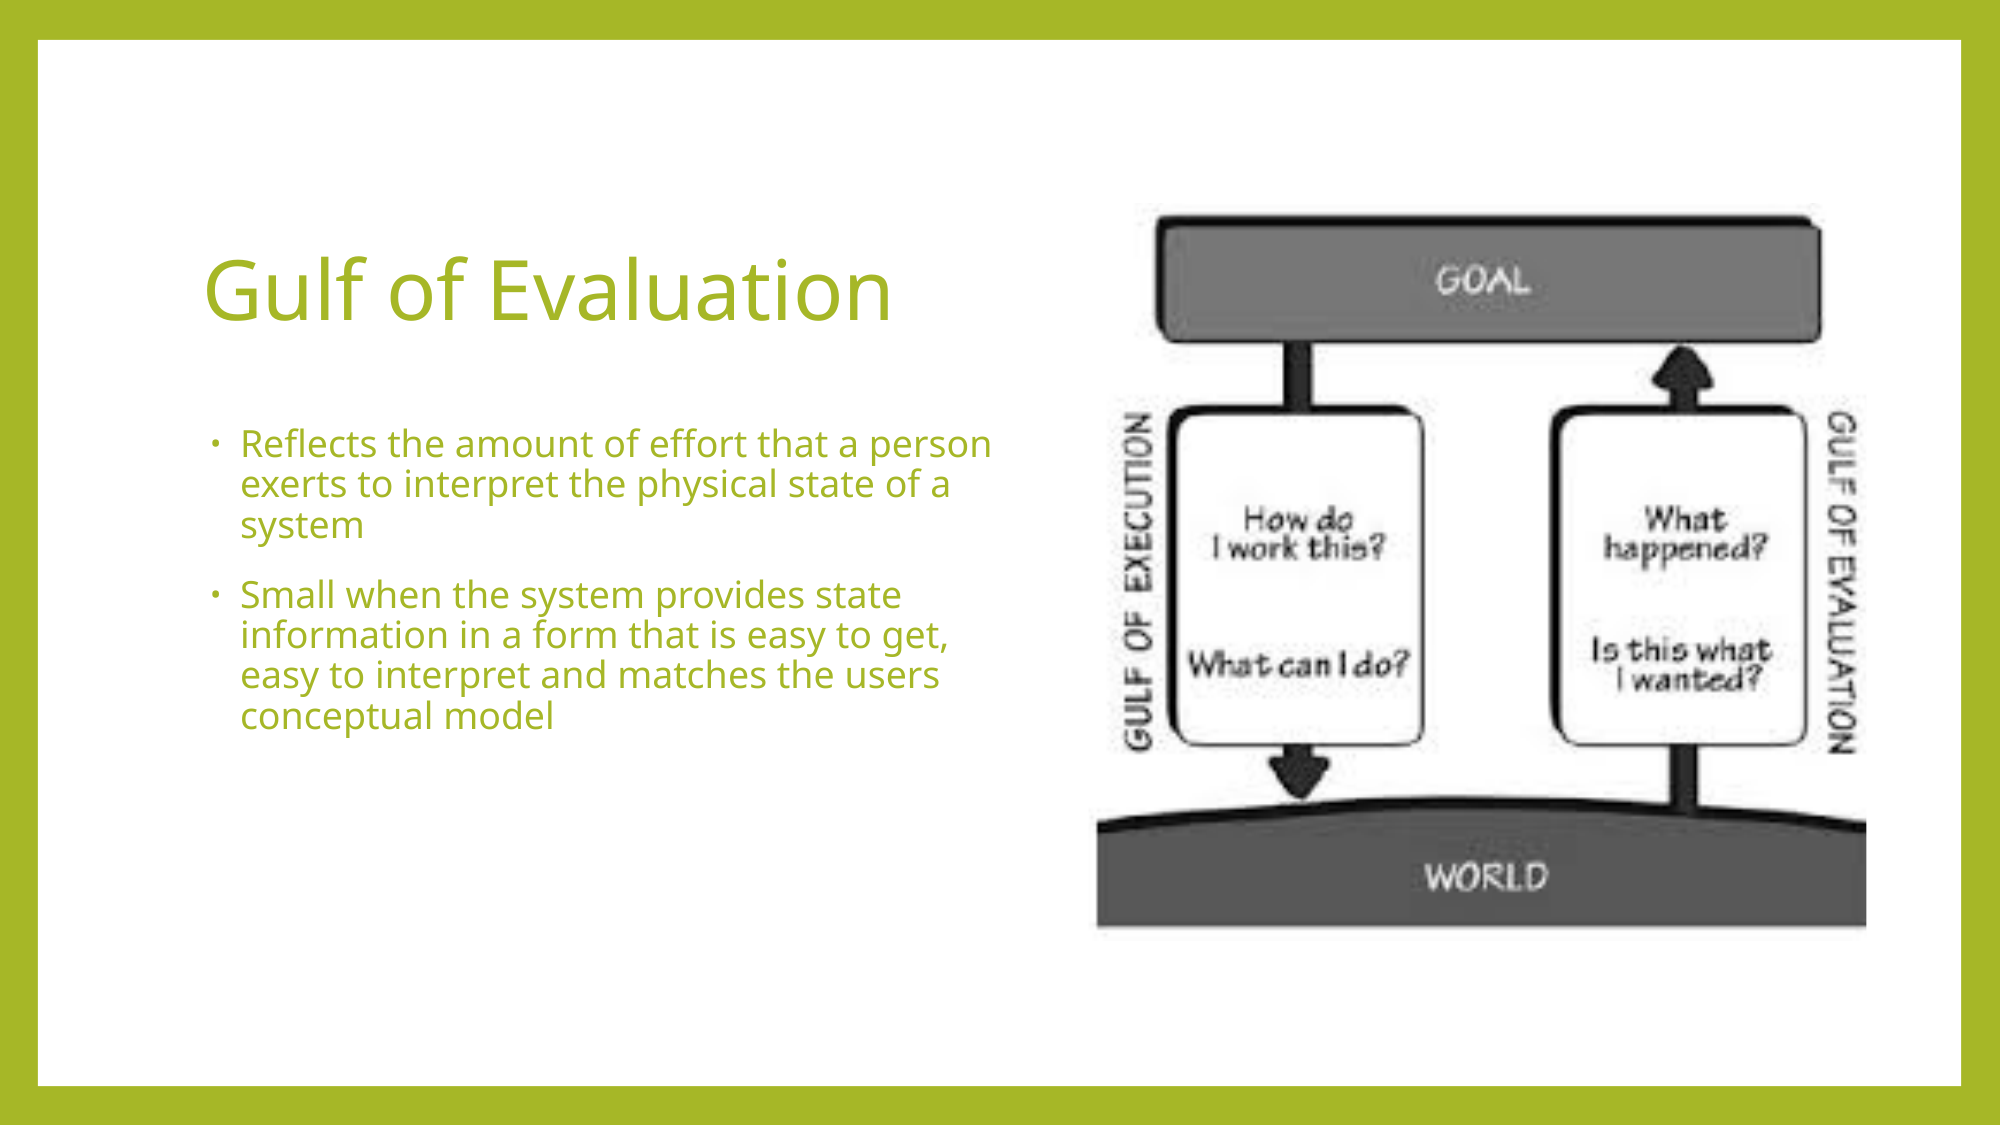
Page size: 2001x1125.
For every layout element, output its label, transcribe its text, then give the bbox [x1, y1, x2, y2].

picture [1088, 202, 1867, 941]
list Reflects the amount of effort that a person exerts to interpret the physical state of a system Small when the system provides state information in a form that is easy to get, easy to interpret and matches the users conceptual model [187, 417, 1022, 1000]
title Gulf of Evaluation [187, 175, 1041, 413]
